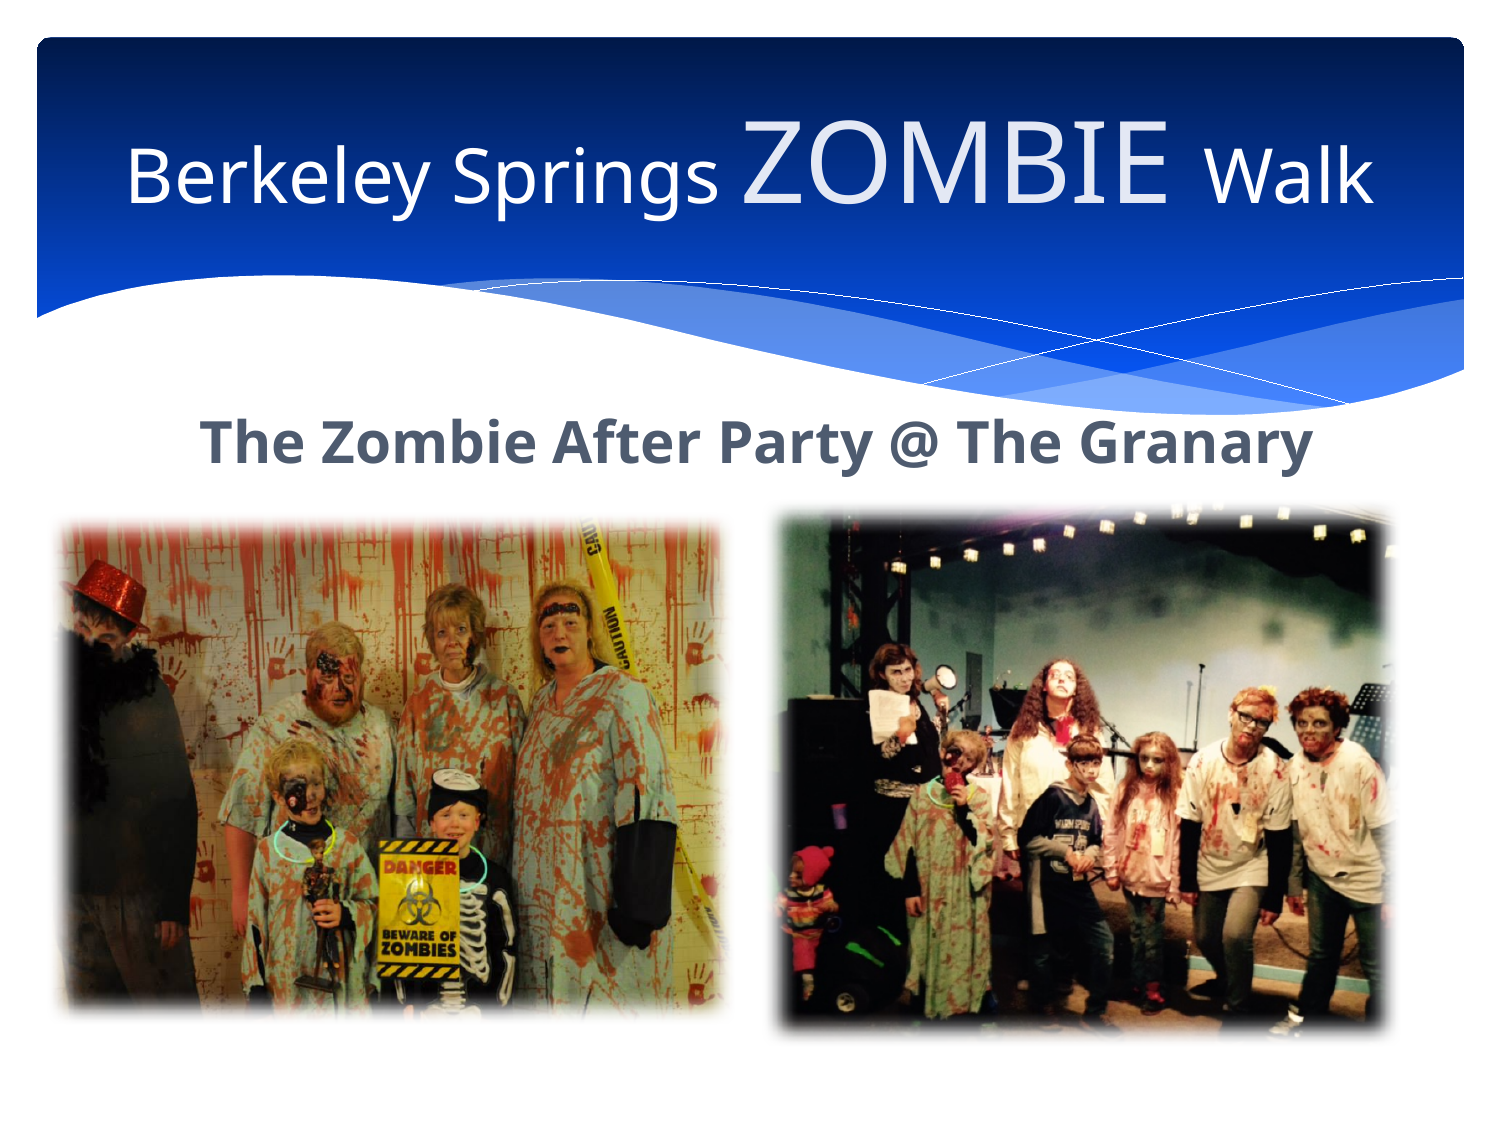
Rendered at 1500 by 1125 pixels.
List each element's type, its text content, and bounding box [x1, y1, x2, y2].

title Berkeley Springs ZOMBIE Walk [75, 55, 1425, 261]
list The Zombie After Party @ The Granary [125, 387, 1389, 493]
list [47, 512, 735, 1026]
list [762, 499, 1401, 1047]
